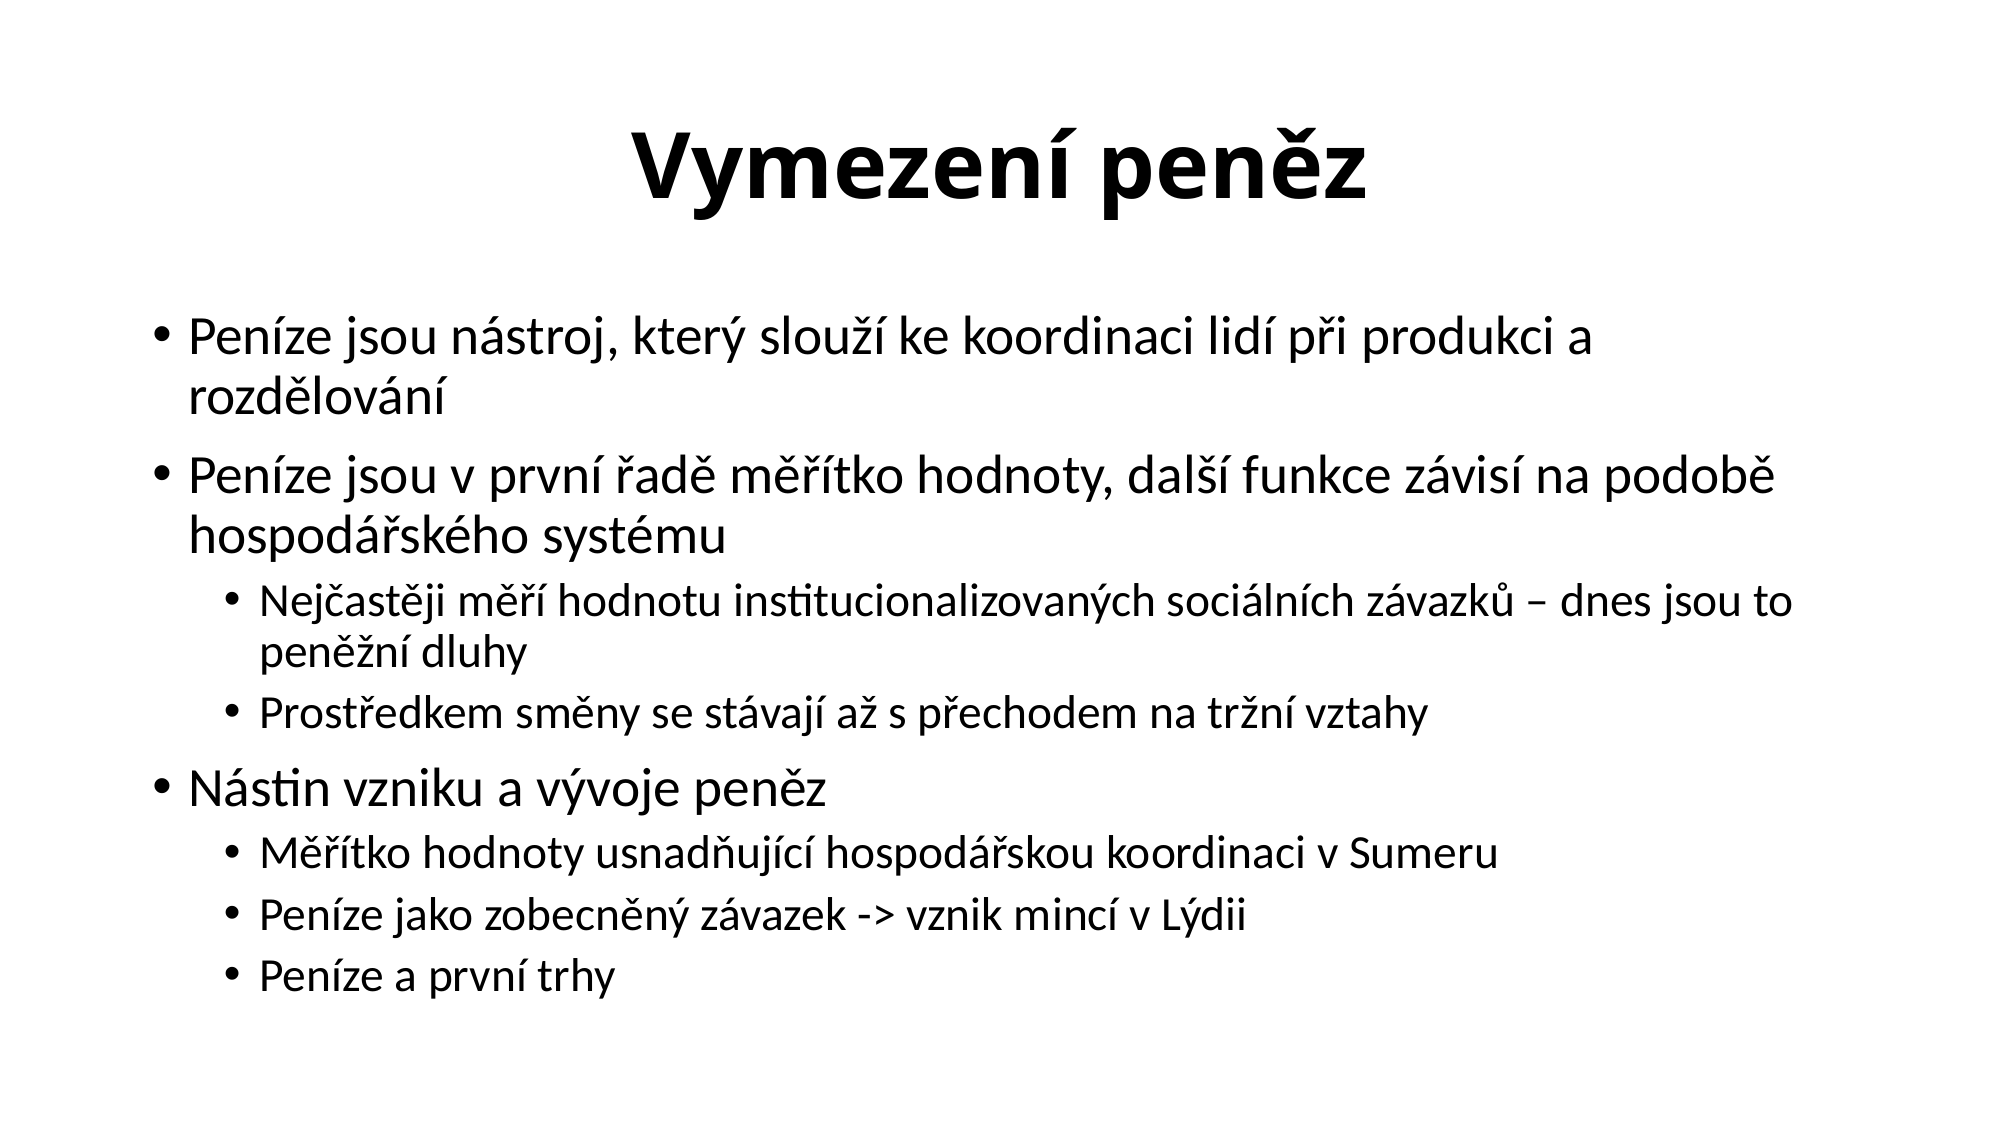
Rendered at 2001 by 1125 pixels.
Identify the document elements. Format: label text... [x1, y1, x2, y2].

list Peníze jsou nástroj, který slouží ke koordinaci lidí při produkci a rozdělování Peníze jsou v první řadě měřítko hodnoty, další funkce závisí na podobě hospodářského systému Nejčastěji měří hodnotu institucionalizovaných sociálních závazků – dnes jsou to peněžní dluhy Prostředkem směny se stávají až s přechodem na tržní vztahy Nástin vzniku a vývoje peněz Měřítko hodnoty usnadňující hospodářskou koordinaci v Sumeru Peníze jako zobecněný závazek -> vznik mincí v Lýdii Peníze a první trhy [137, 299, 1863, 1014]
title Vymezení peněz [137, 59, 1863, 278]
